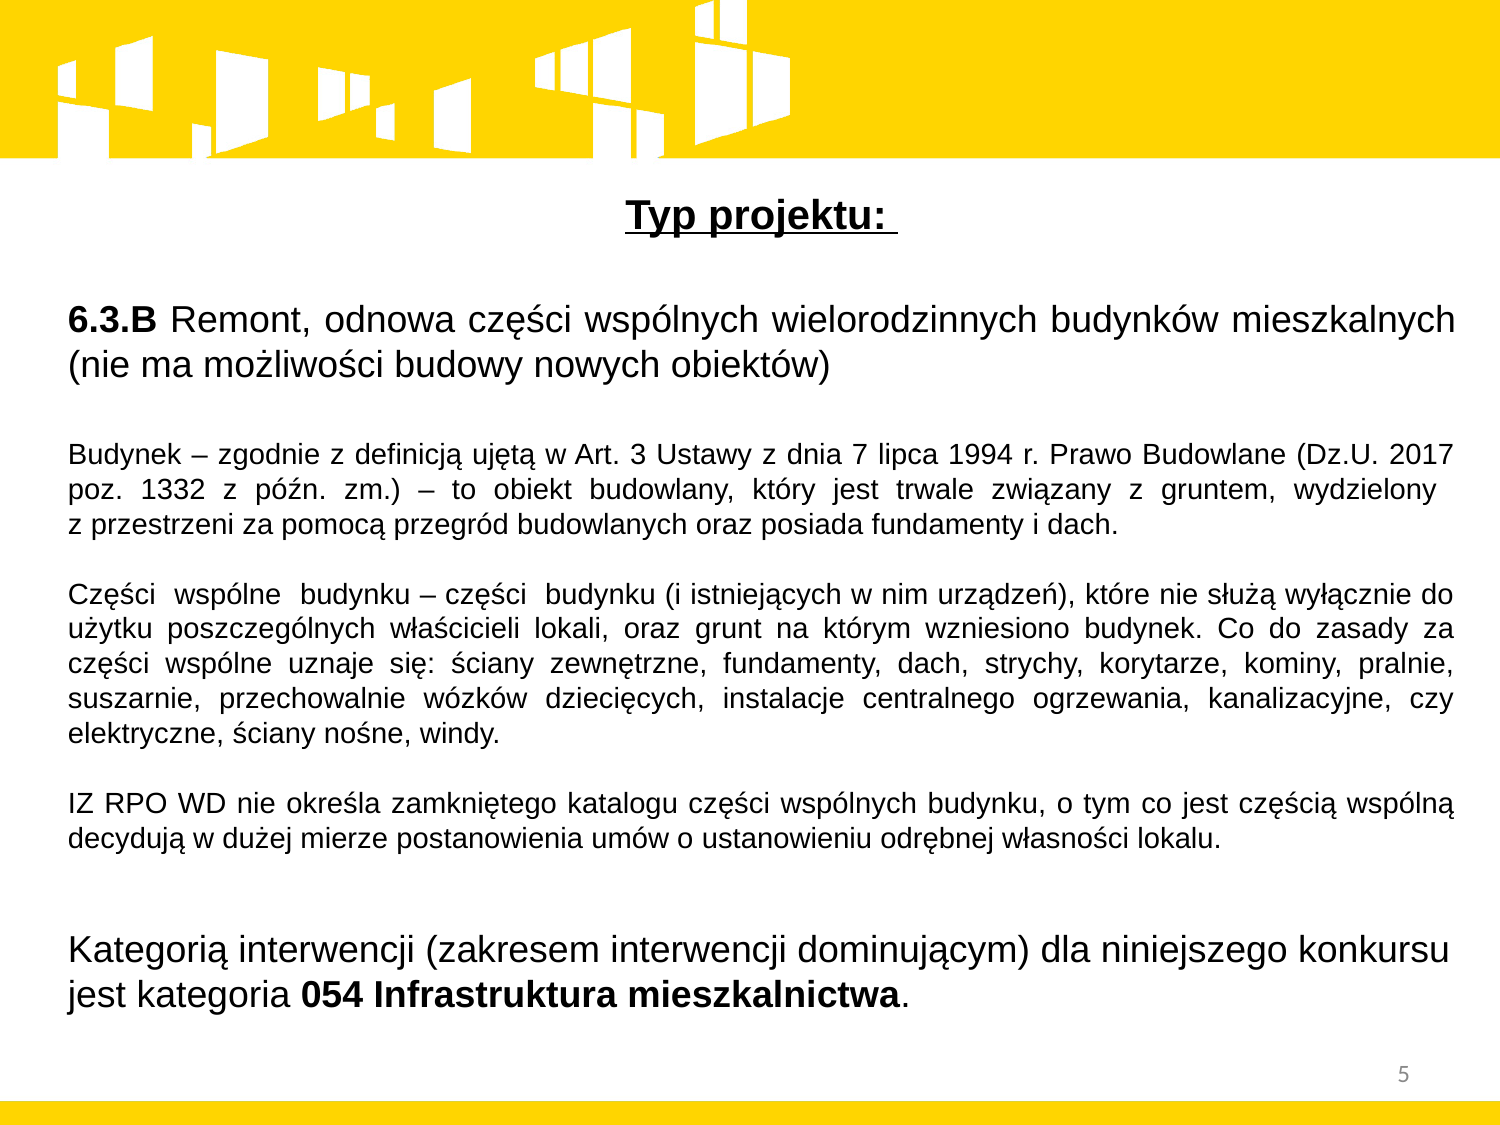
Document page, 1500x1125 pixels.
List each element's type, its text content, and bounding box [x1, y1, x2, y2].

text_box Typ projektu: 6.3.B Remont, odnowa części wspólnych wielorodzinnych budynków mieszkalnych (nie ma możliwości budowy nowych obiektów) Budynek – zgodnie z definicją ujętą w Art. 3 Ustawy z dnia 7 lipca 1994 r. Prawo Budowlane (Dz.U. 2017 poz. 1332 z późn. zm.) – to obiekt budowlany, który jest trwale związany z gruntem, wydzielony z przestrzeni za pomocą przegród budowlanych oraz posiada fundamenty i dach. Części wspólne budynku – części budynku (i istniejących w nim urządzeń), które nie służą wyłącznie do użytku poszczególnych właścicieli lokali, oraz grunt na którym wzniesiono budynek. Co do zasady za części wspólne uznaje się: ściany zewnętrzne, fundamenty, dach, strychy, korytarze, kominy, pralnie, suszarnie, przechowalnie wózków dziecięcych, instalacje centralnego ogrzewania, kanalizacyjne, czy elektryczne, ściany nośne, windy. IZ RPO WD nie określa zamkniętego katalogu części wspólnych budynku, o tym co jest częścią wspólną decydują w dużej mierze postanowienia umów o ustanowieniu odrębnej własności lokalu. Kategorią interwencji (zakresem interwencji dominującym) dla niniejszego konkursu jest kategoria 054 Infrastruktura mieszkalnictwa. [53, 172, 1471, 1035]
slide_number 5 [1074, 1042, 1425, 1103]
picture [0, 0, 1500, 1125]
